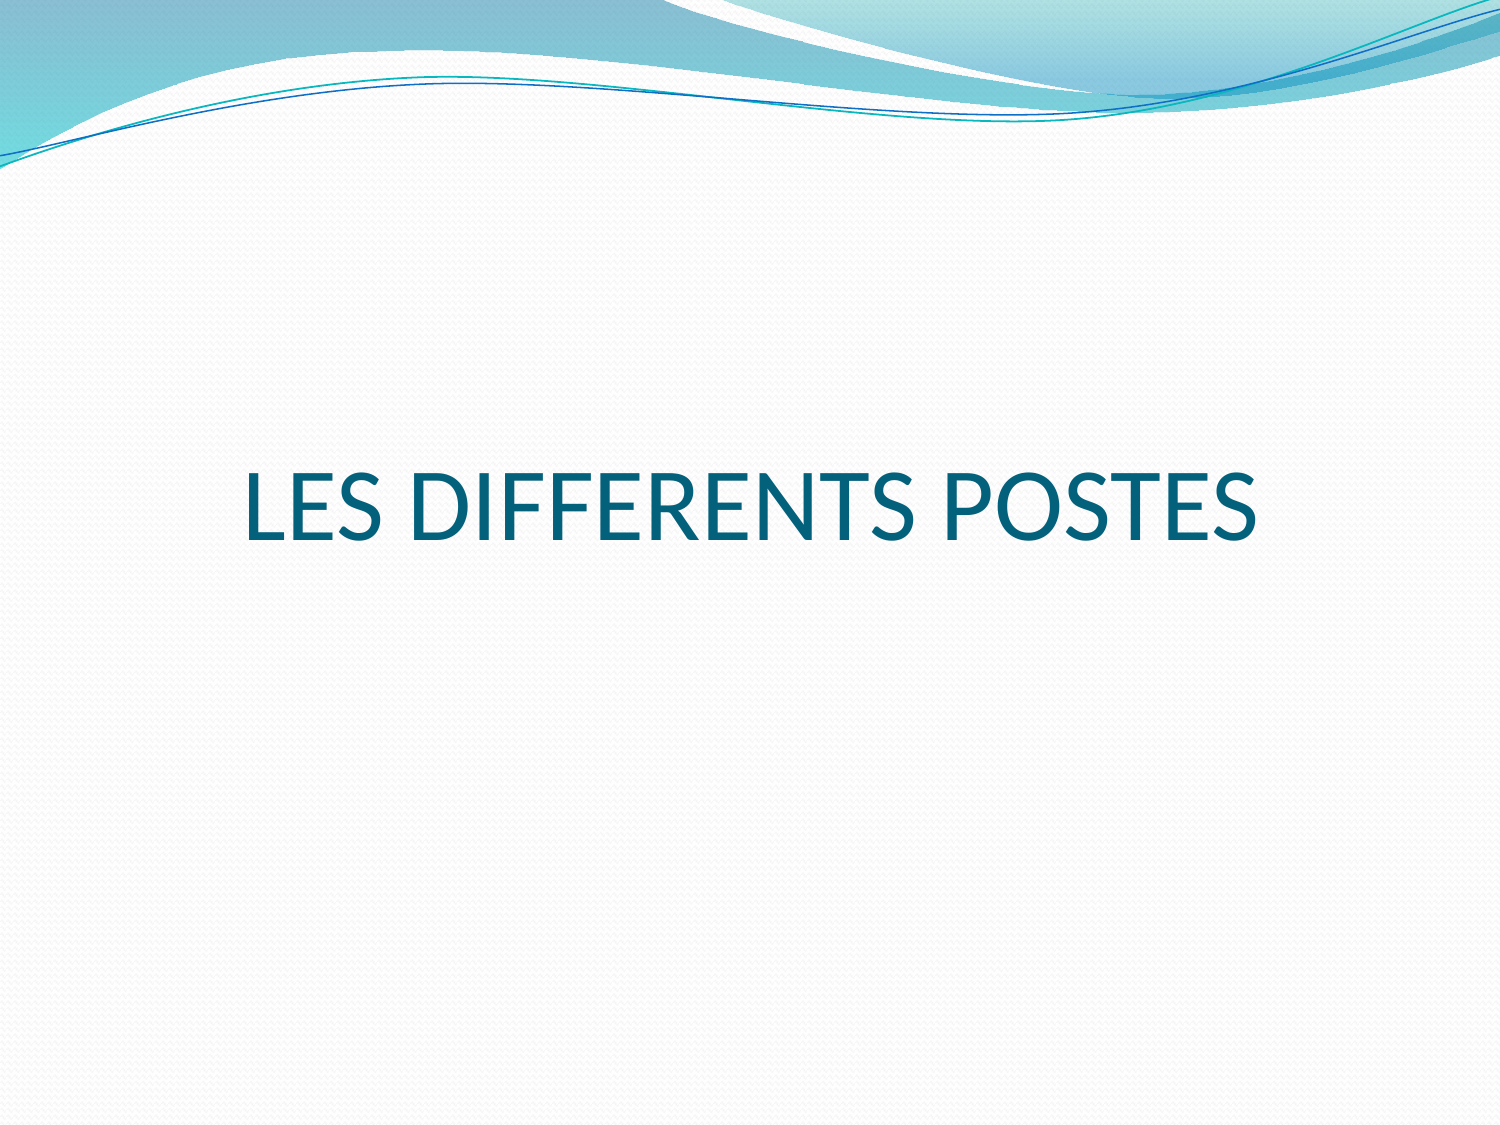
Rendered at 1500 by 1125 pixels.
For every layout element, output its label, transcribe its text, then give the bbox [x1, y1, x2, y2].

title LES DIFFERENTS POSTES [76, 373, 1427, 561]
